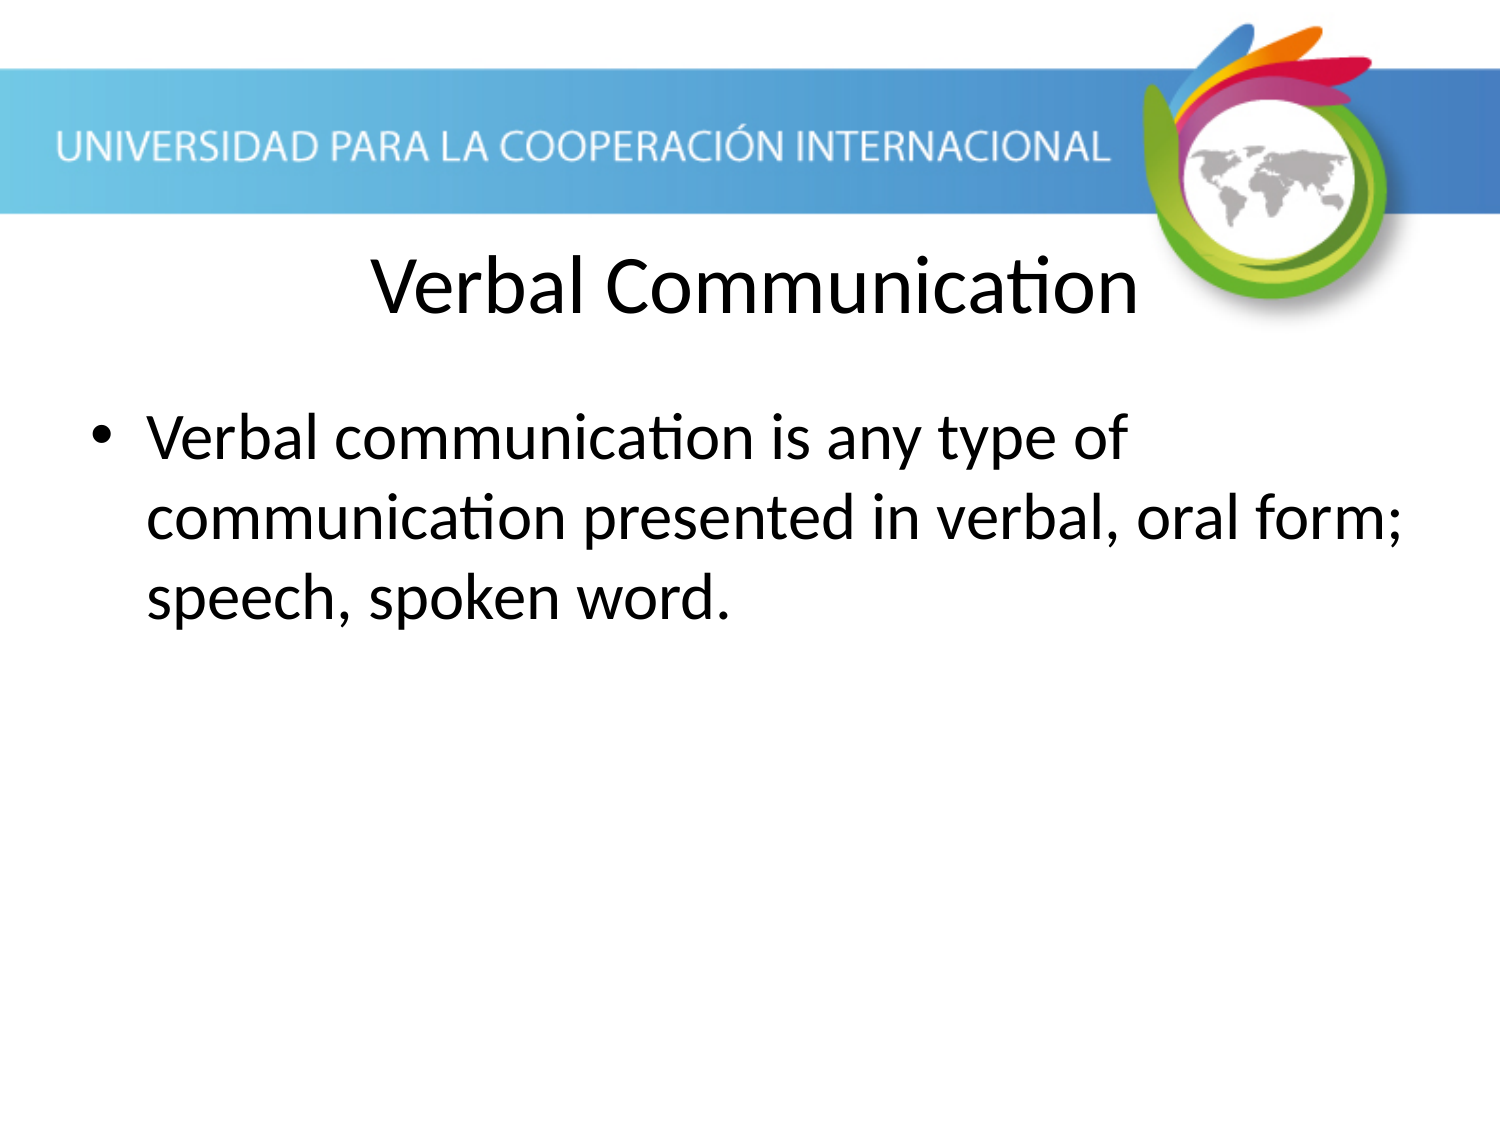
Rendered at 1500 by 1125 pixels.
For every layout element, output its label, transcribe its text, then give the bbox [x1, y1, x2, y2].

list Verbal communication is any type of communication presented in verbal, oral form; speech, spoken word. [74, 385, 1426, 1006]
picture [0, 0, 1500, 1125]
title Verbal Communication [29, 138, 1483, 421]
